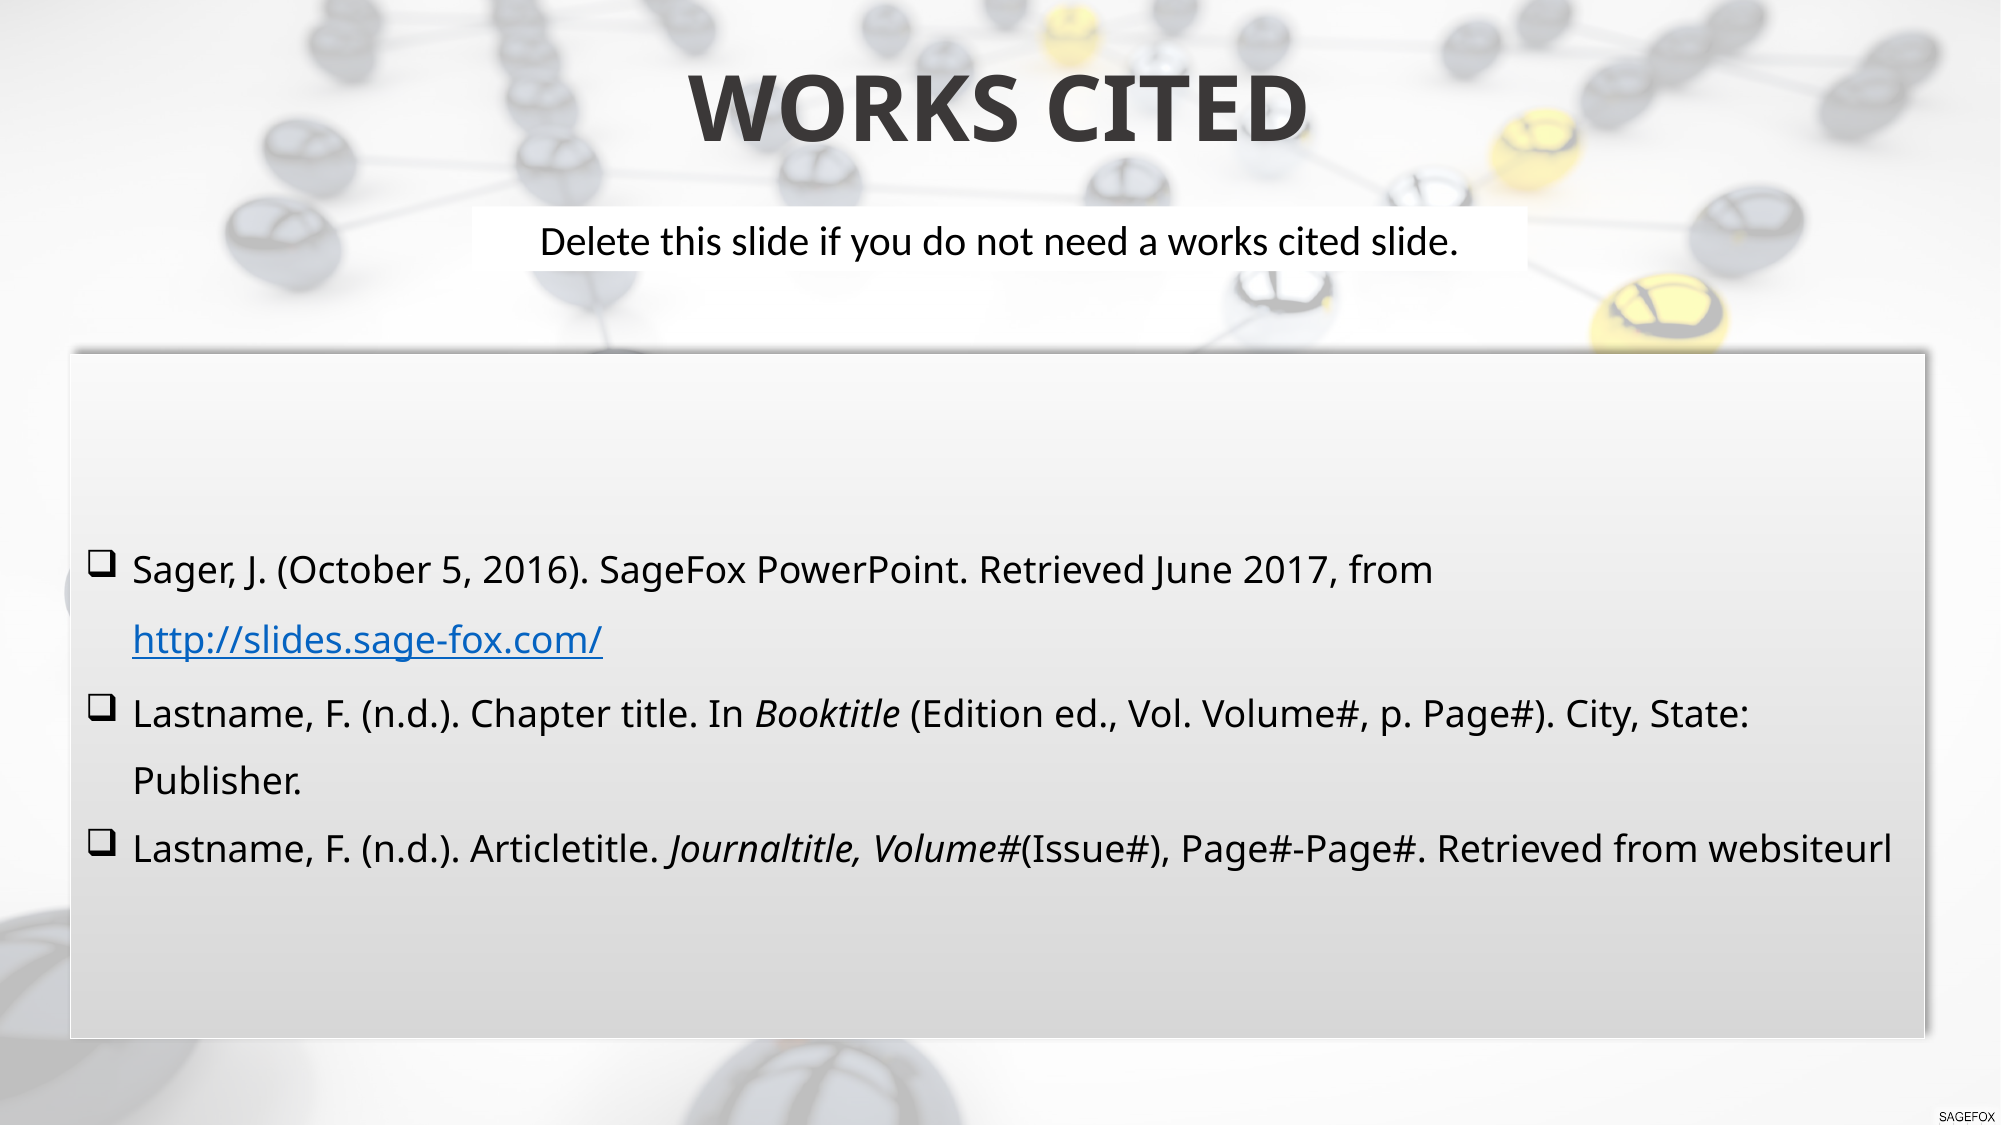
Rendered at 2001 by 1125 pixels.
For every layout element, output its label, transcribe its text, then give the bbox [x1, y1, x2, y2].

picture [1936, 1111, 1997, 1125]
text_box Sager, J. (October 5, 2016). SageFox PowerPoint. Retrieved June 2017, from http://slides.sage-fox.com/ Lastname, F. (n.d.). Chapter title. In Booktitle (Edition ed., Vol. Volume#, p. Page#). City, State: Publisher. Lastname, F. (n.d.). Articletitle. Journaltitle, Volume#(Issue#), Page#-Page#. Retrieved from websiteurl [70, 354, 1925, 1039]
text_box Delete this slide if you do not need a works cited slide. [472, 206, 1528, 272]
text_box WORKS CITED [548, 42, 1452, 167]
